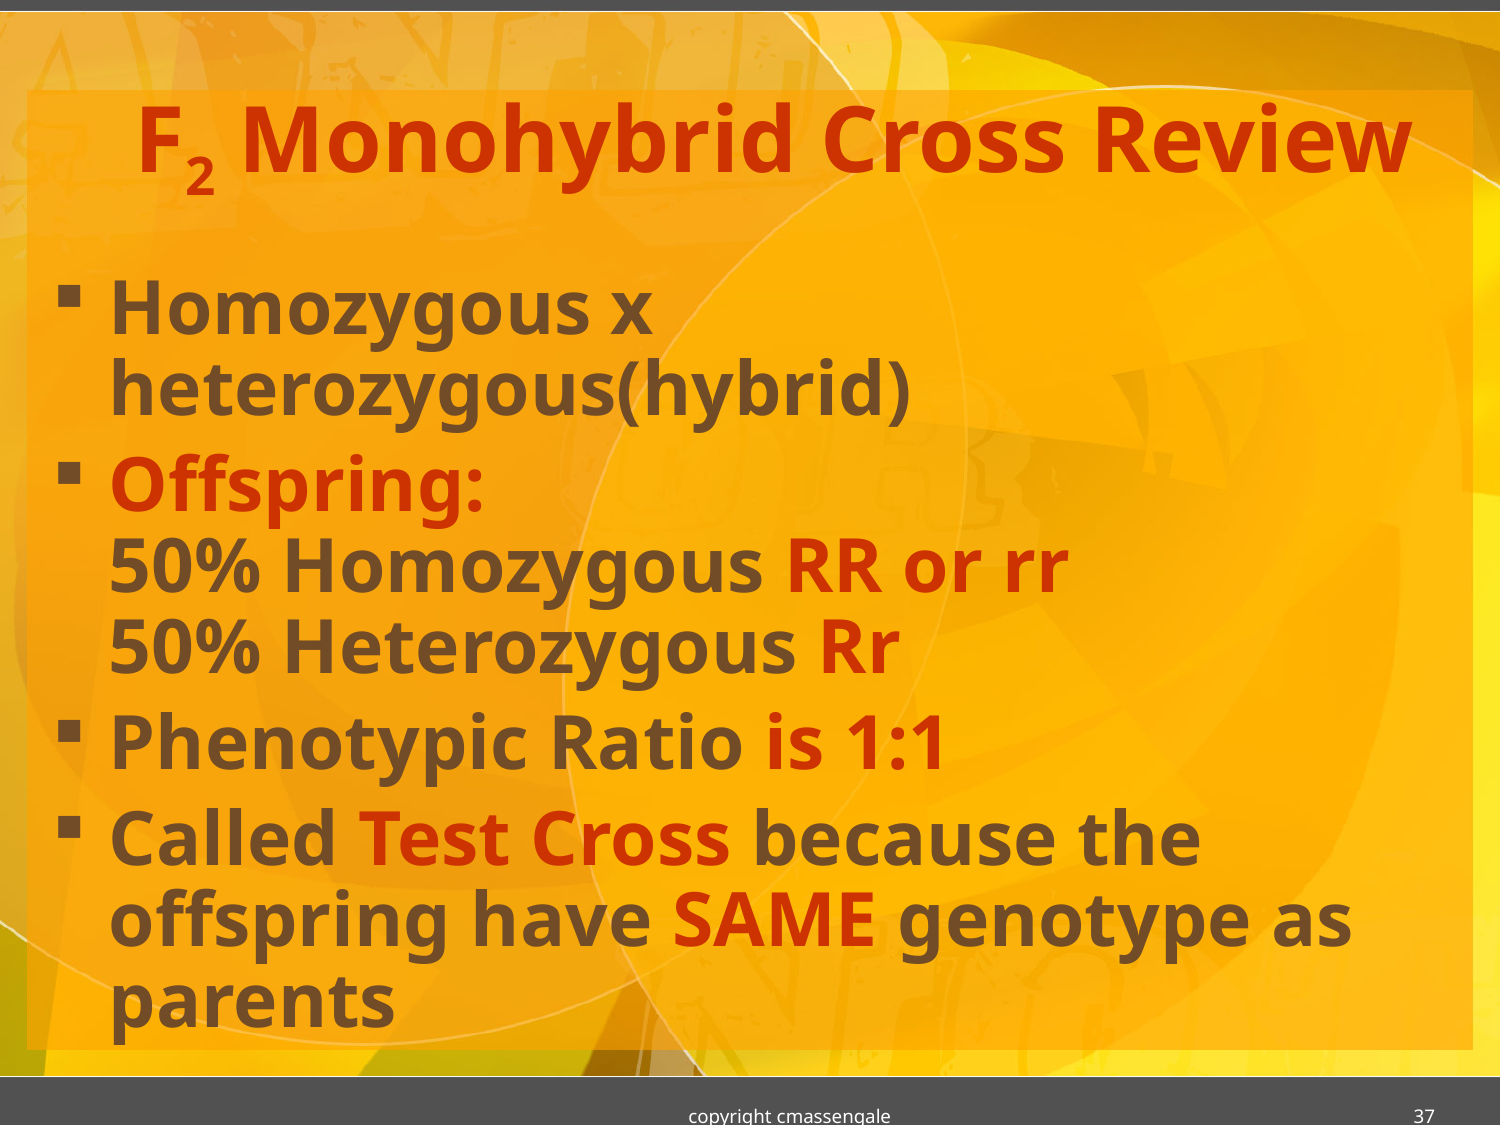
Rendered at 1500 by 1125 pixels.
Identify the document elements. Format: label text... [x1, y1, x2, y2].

footer copyright cmassengale [591, 1097, 988, 1125]
slide_number 37 [1158, 1097, 1451, 1125]
title F2 Monohybrid Cross Review [49, 99, 1500, 188]
picture [0, 0, 1500, 1125]
list Homozygous x heterozygous(hybrid) Offspring: 50% Homozygous RR or rr 50% Heterozygous Rr Phenotypic Ratio is 1:1 Called Test Cross because the offspring have SAME genotype as parents [37, 262, 1463, 1051]
